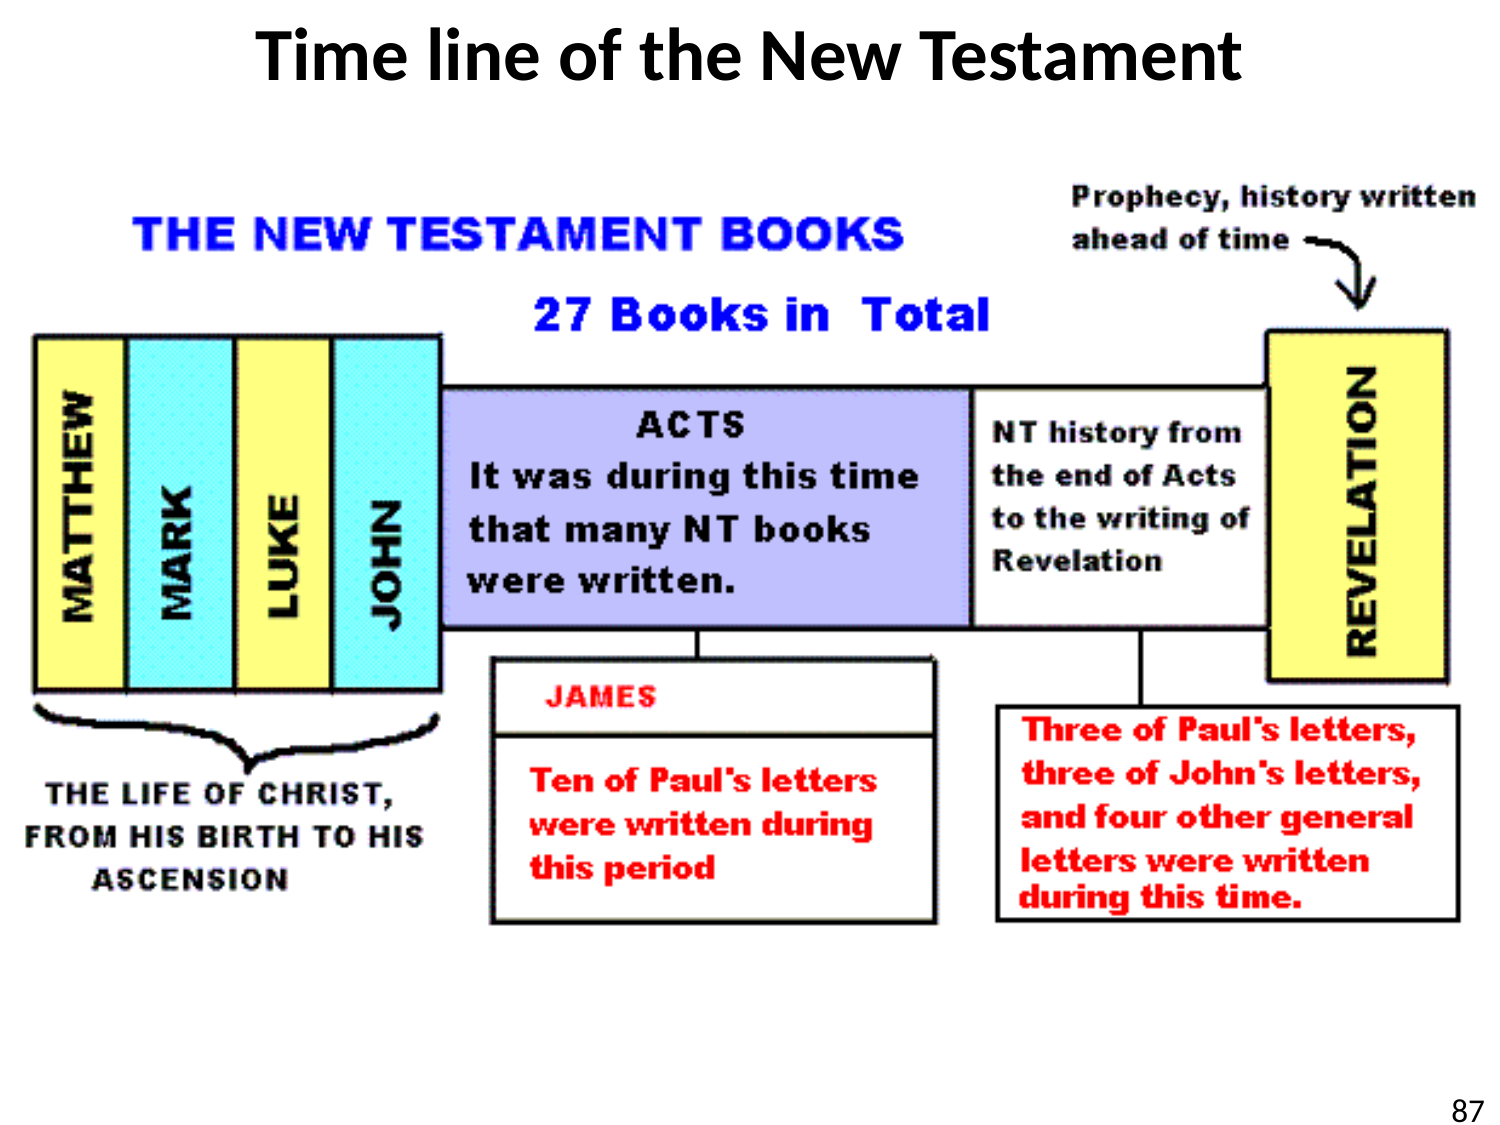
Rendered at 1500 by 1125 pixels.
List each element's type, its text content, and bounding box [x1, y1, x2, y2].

title Time line of the New Testament [112, 0, 1388, 100]
slide_number 87 [1187, 1092, 1500, 1125]
picture [12, 174, 1488, 951]
